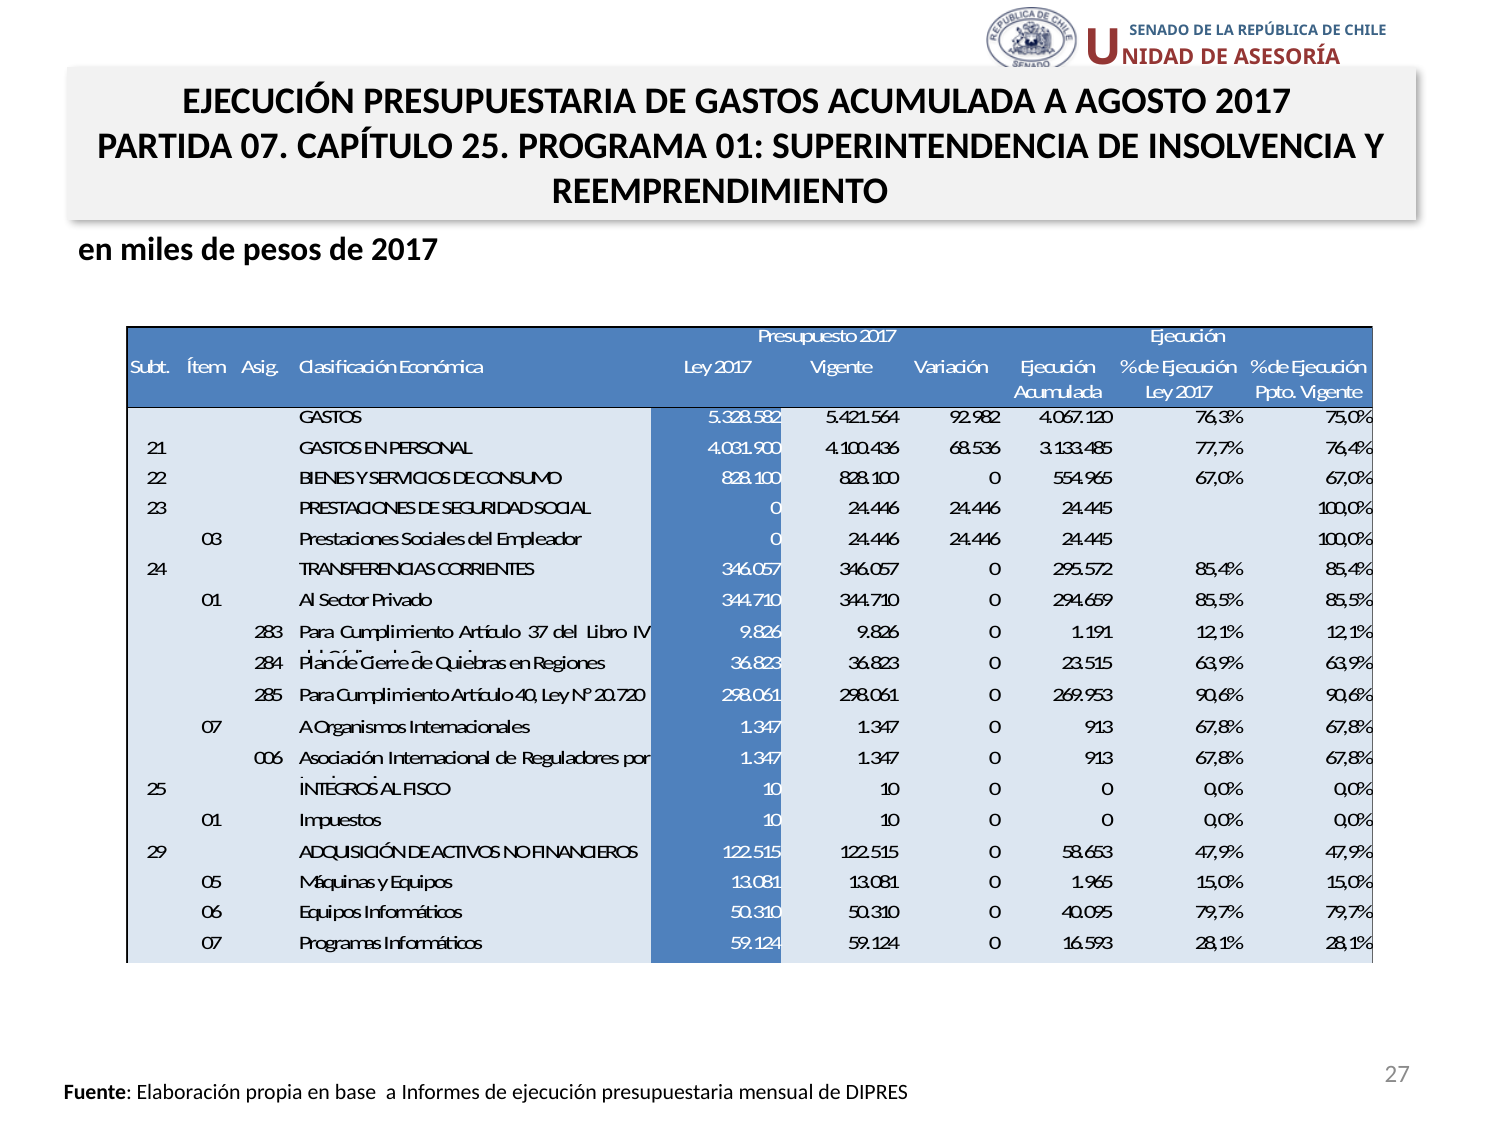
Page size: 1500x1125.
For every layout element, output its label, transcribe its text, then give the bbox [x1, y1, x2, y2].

text_box EJECUCIÓN PRESUPUESTARIA DE GASTOS ACUMULADA A AGOSTO 2017 PARTIDA 07. CAPÍTULO 25. PROGRAMA 01: SUPERINTENDENCIA DE INSOLVENCIA Y REEMPRENDIMIENTO [67, 67, 1415, 219]
slide_number 27 [1074, 1042, 1425, 1103]
picture [986, 7, 1079, 67]
picture [126, 326, 1374, 965]
text_box en miles de pesos de 2017 [63, 219, 1414, 268]
footer Fuente: Elaboración propia en base a Informes de ejecución presupuestaria mensual de DIPRES [48, 1070, 1428, 1119]
